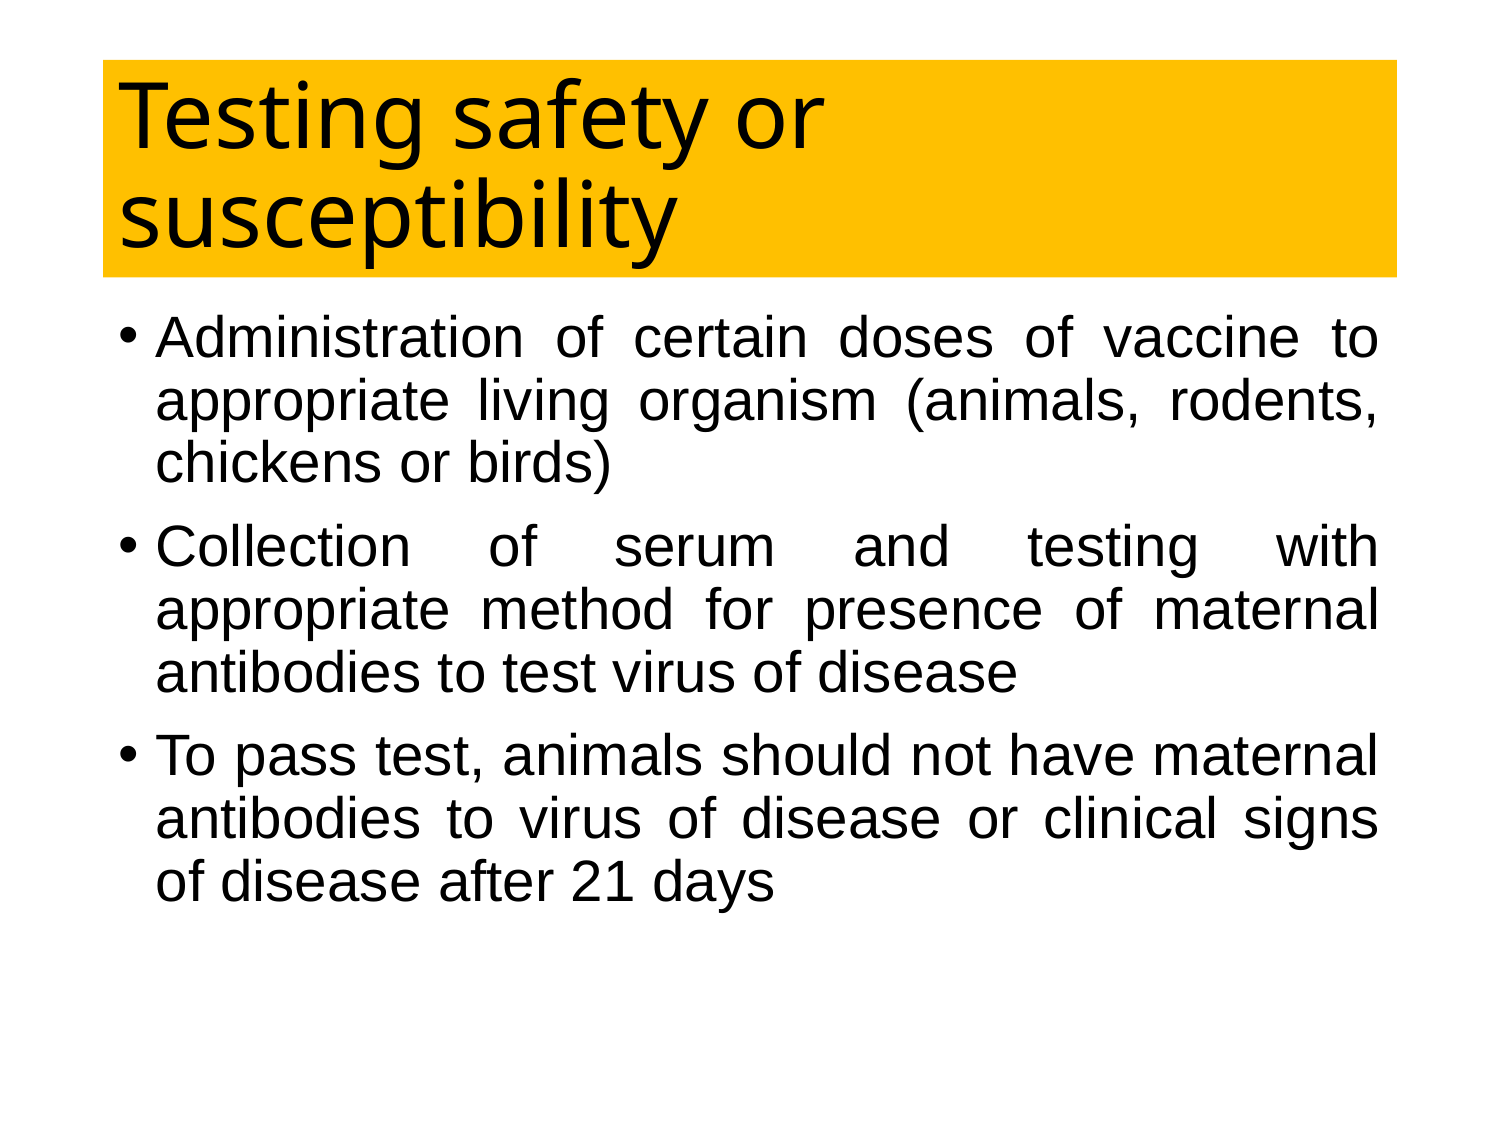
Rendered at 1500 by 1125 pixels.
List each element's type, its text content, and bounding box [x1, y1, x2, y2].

title Testing safety or susceptibility [103, 59, 1397, 278]
list Administration of certain doses of vaccine to appropriate living organism (animals, rodents, chickens or birds) Collection of serum and testing with appropriate method for presence of maternal antibodies to test virus of disease To pass test, animals should not have maternal antibodies to virus of disease or clinical signs of disease after 21 days [103, 299, 1397, 1014]
